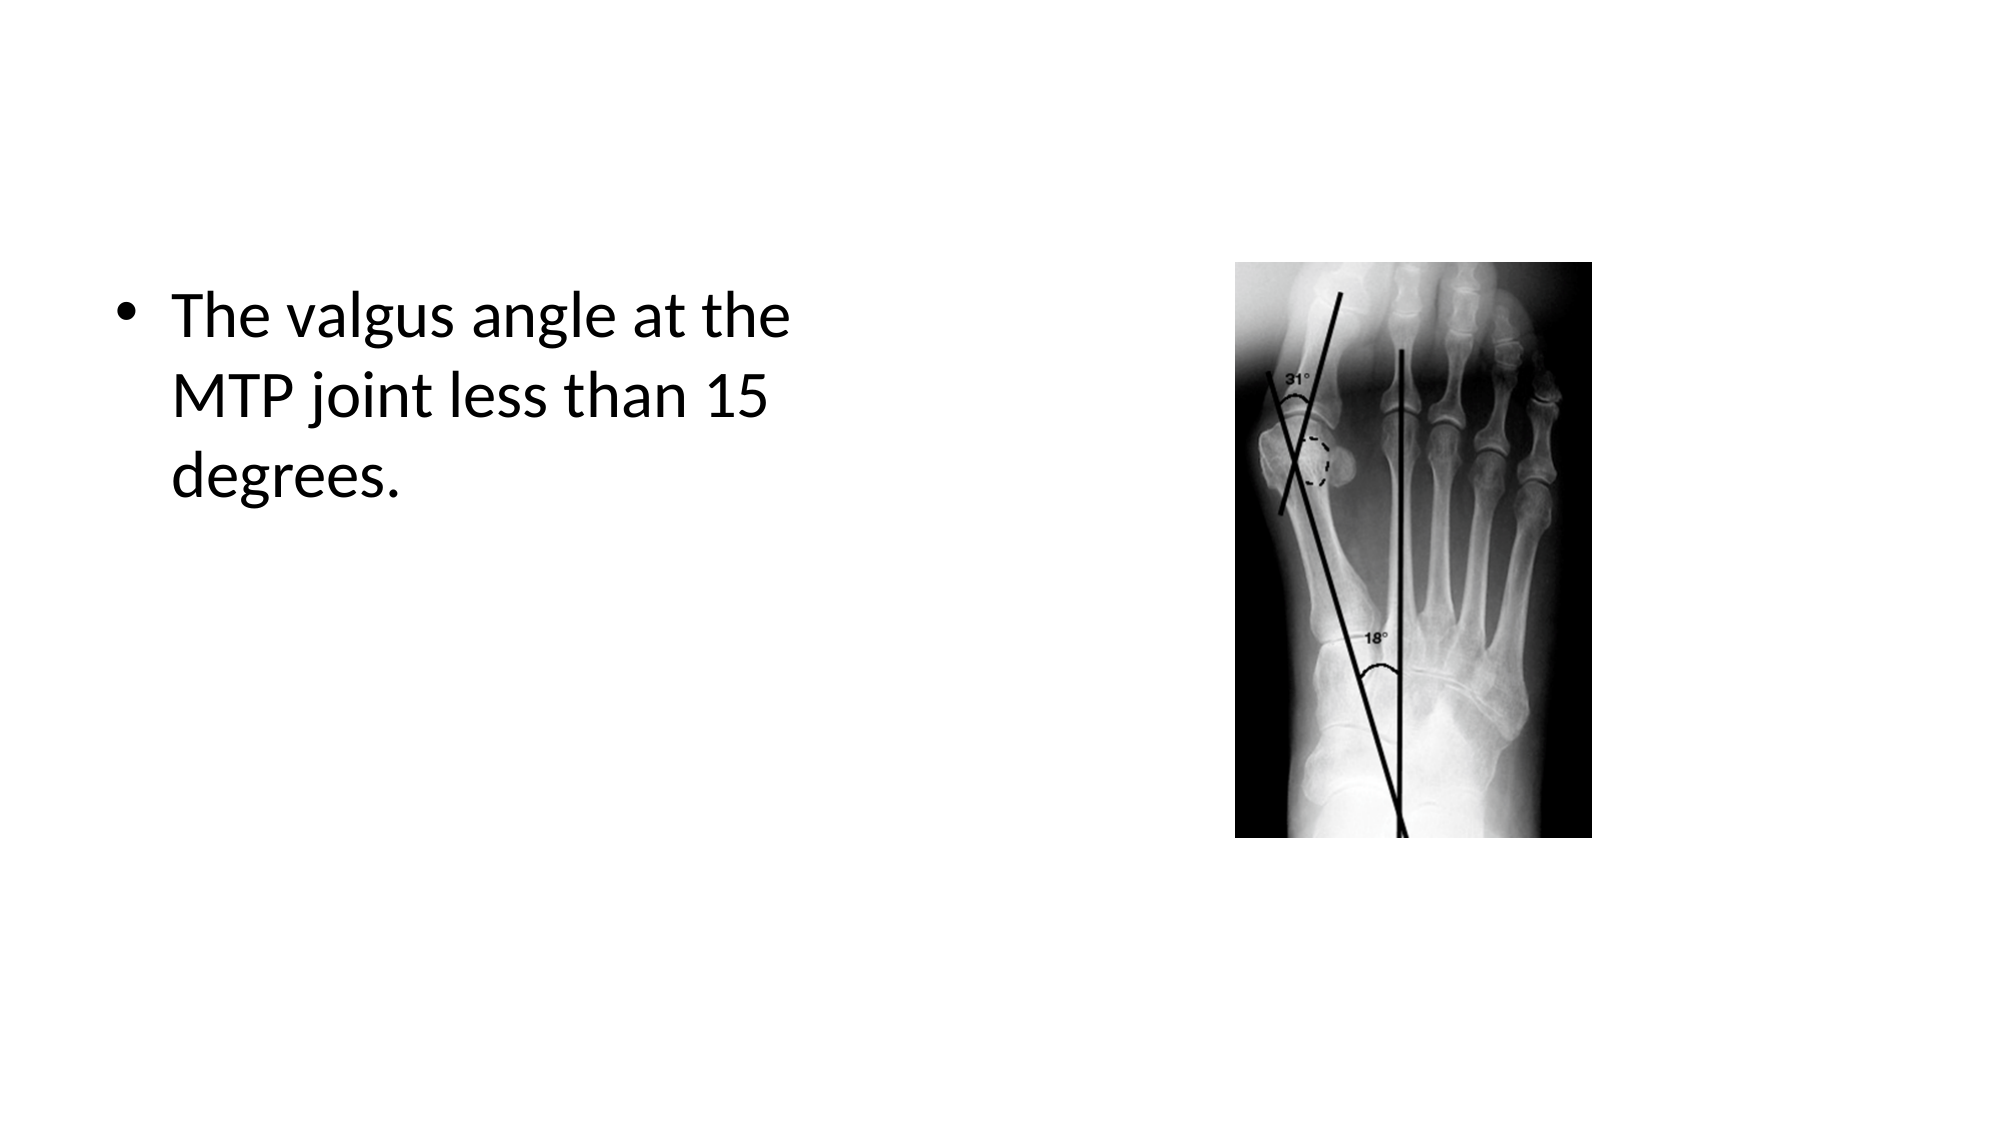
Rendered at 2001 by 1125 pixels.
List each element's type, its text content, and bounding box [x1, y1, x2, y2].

picture [1234, 262, 1592, 839]
list The valgus angle at the MTP joint less than 15 degrees. [99, 263, 848, 1005]
